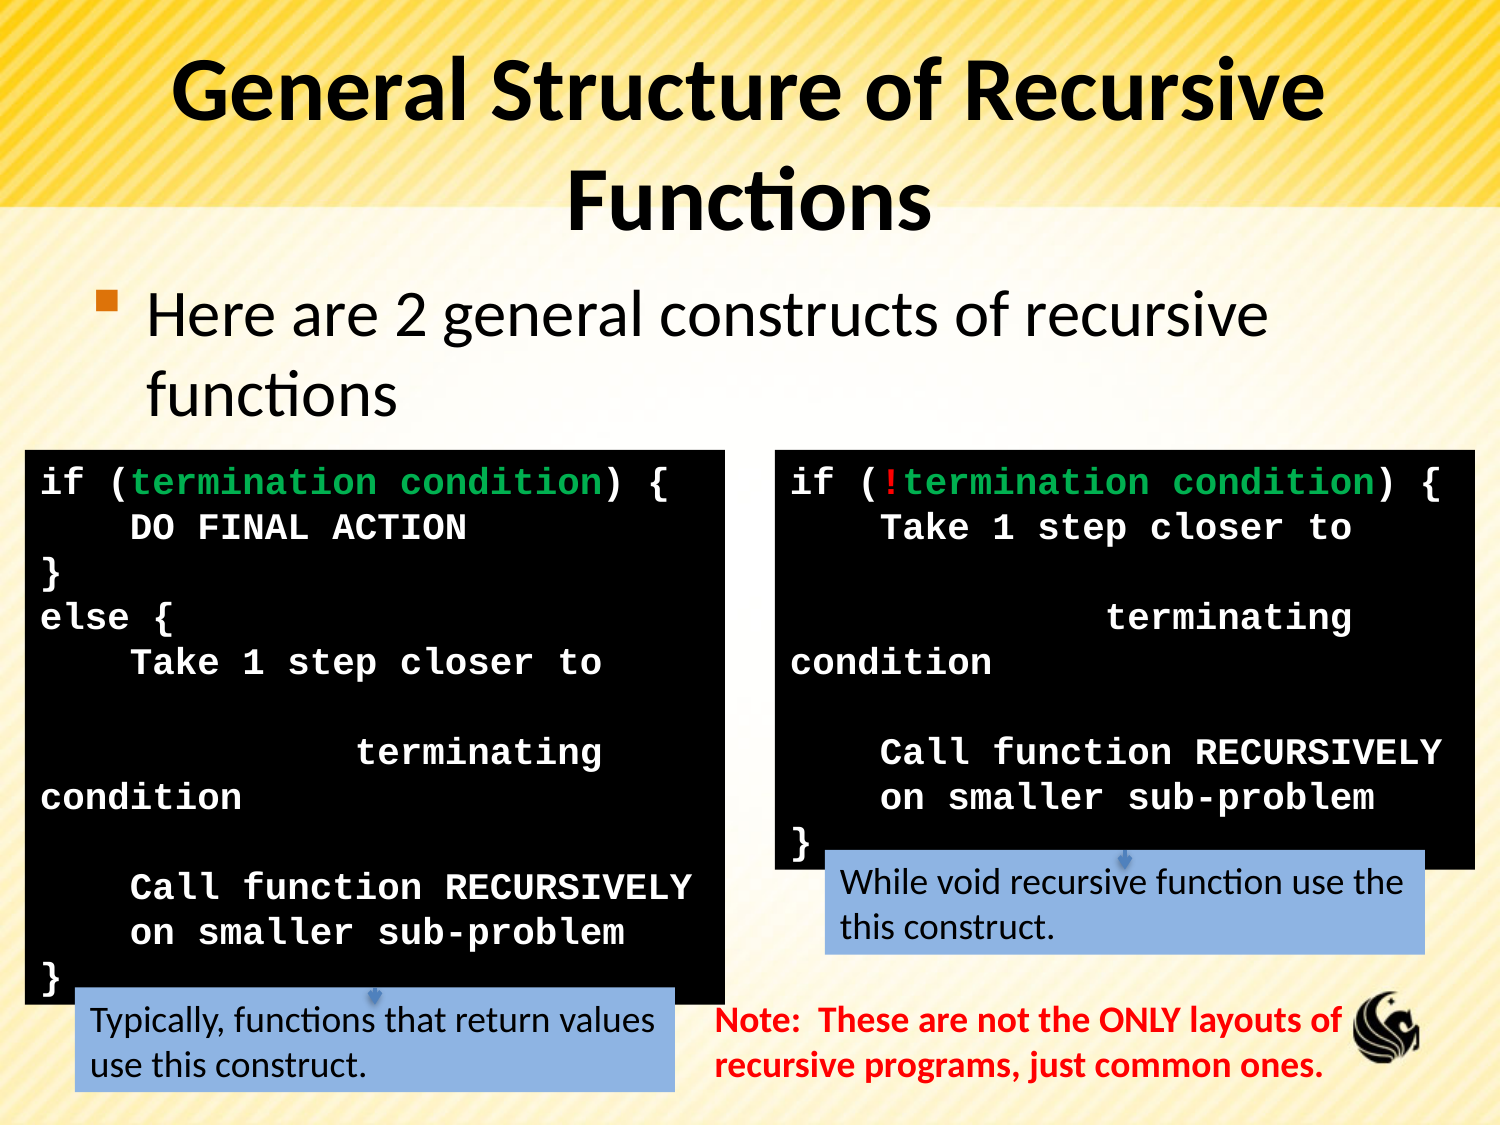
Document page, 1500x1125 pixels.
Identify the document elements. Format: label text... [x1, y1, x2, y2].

list Here are 2 general constructs of recursive functions [74, 262, 1426, 1006]
text_box Note: These are not the ONLY layouts of recursive programs, just common ones. [699, 987, 1388, 1093]
text_box While void recursive function use the this construct. [824, 849, 1425, 955]
text_box if (!termination condition) { ___Take 1 step closer to ____terminating condition Call function RECURSIVELY ____on smaller sub-problem } [774, 449, 1475, 870]
picture [0, 0, 1500, 1125]
text_box Typically, functions that return values use this construct. [74, 987, 675, 1093]
text_box if (termination condition) { DO FINAL ACTION } else { Take 1 step closer to ____terminating condition Call function RECURSIVELY ____on smaller sub-problem } [24, 449, 725, 1005]
title General Structure of Recursive Functions [74, 44, 1426, 233]
